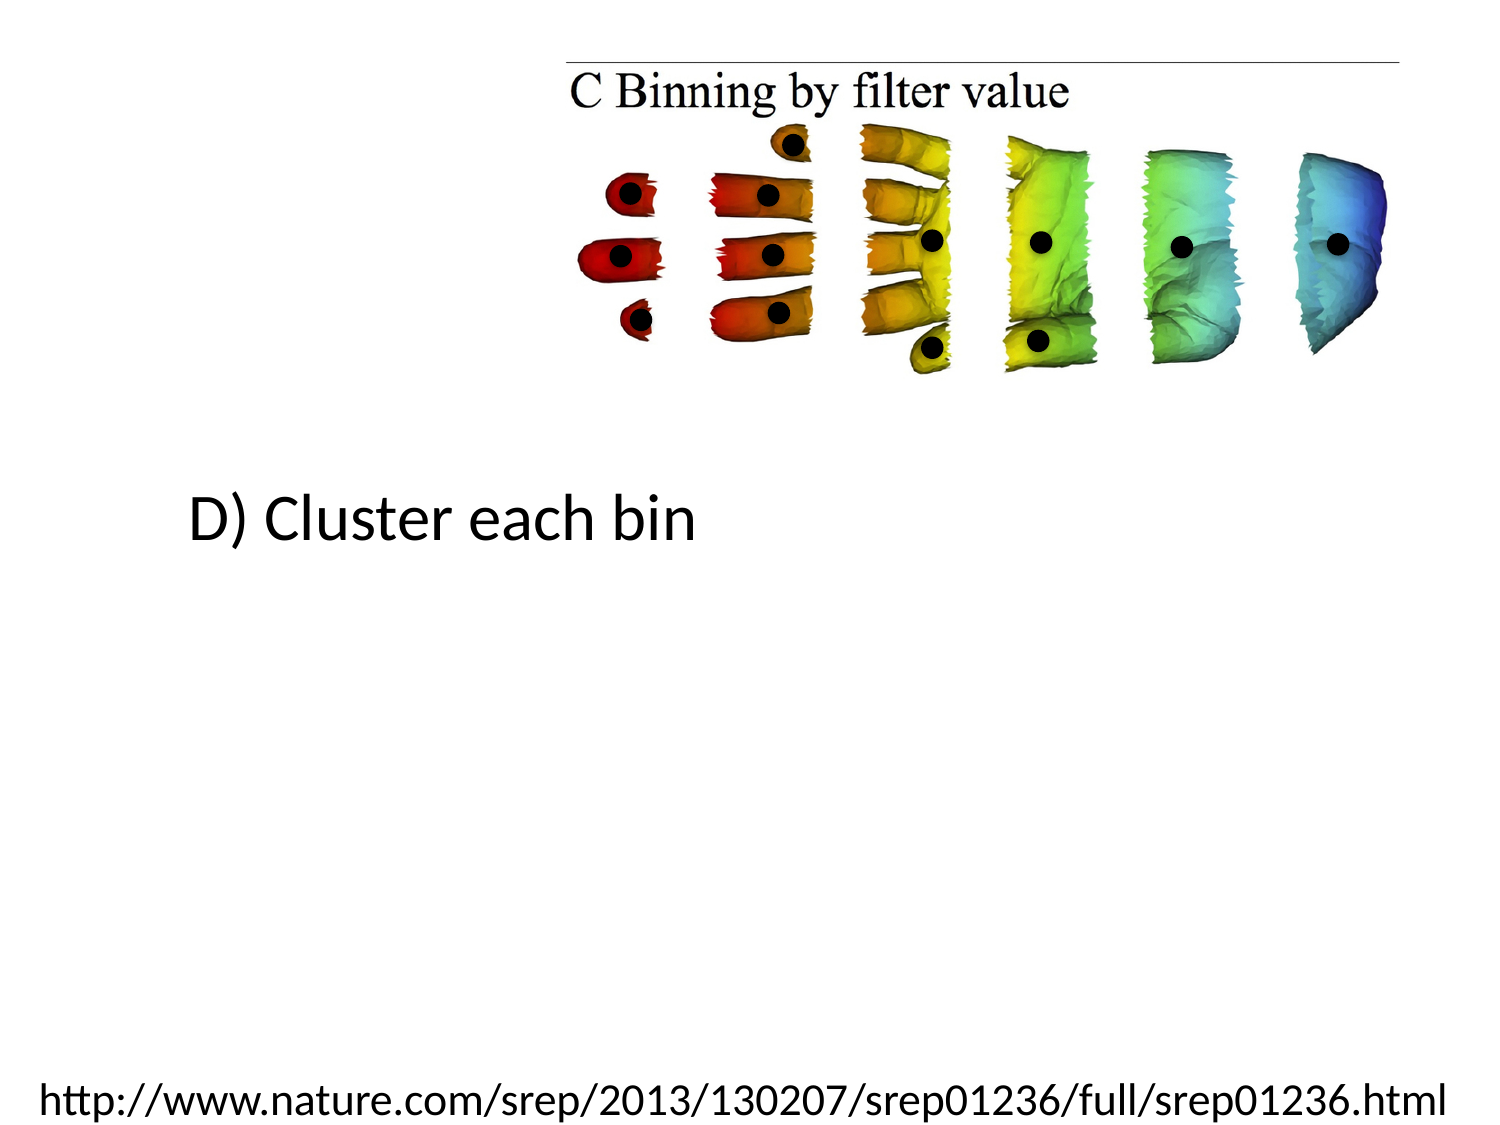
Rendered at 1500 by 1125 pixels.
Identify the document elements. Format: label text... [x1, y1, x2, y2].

text_box http://www.nature.com/srep/2013/130207/srep01236/full/srep01236.html [0, 1062, 1488, 1125]
picture [556, 53, 1410, 396]
text_box D) Cluster each bin [173, 450, 1488, 657]
